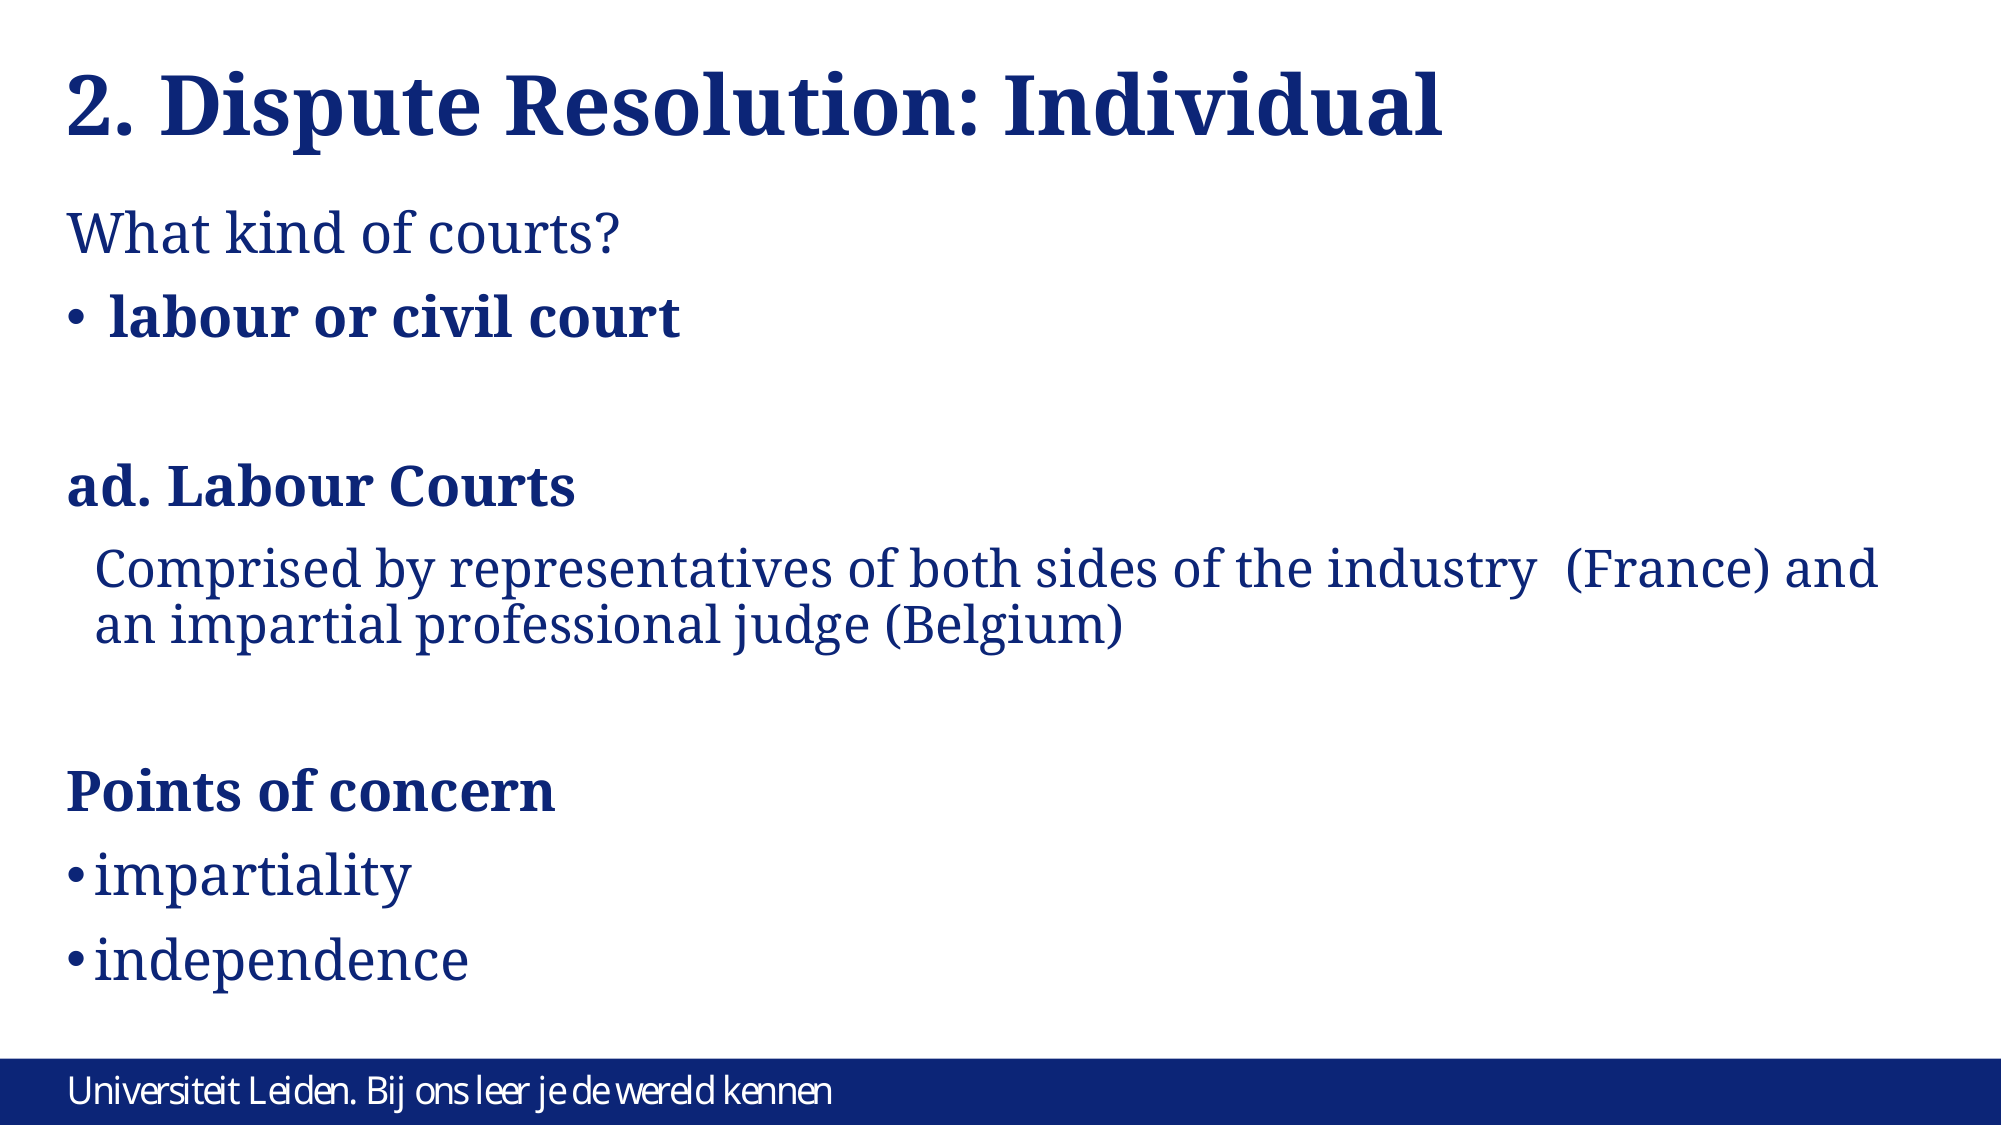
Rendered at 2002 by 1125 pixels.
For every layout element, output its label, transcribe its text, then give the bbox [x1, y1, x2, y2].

list What kind of courts? labour or civil court ad. Labour Courts Comprised by representatives of both sides of the industry (France) and an impartial professional judge (Belgium) Points of concern impartiality independence [66, 205, 1935, 993]
title 2. Dispute Resolution: Individual [66, 66, 1935, 138]
